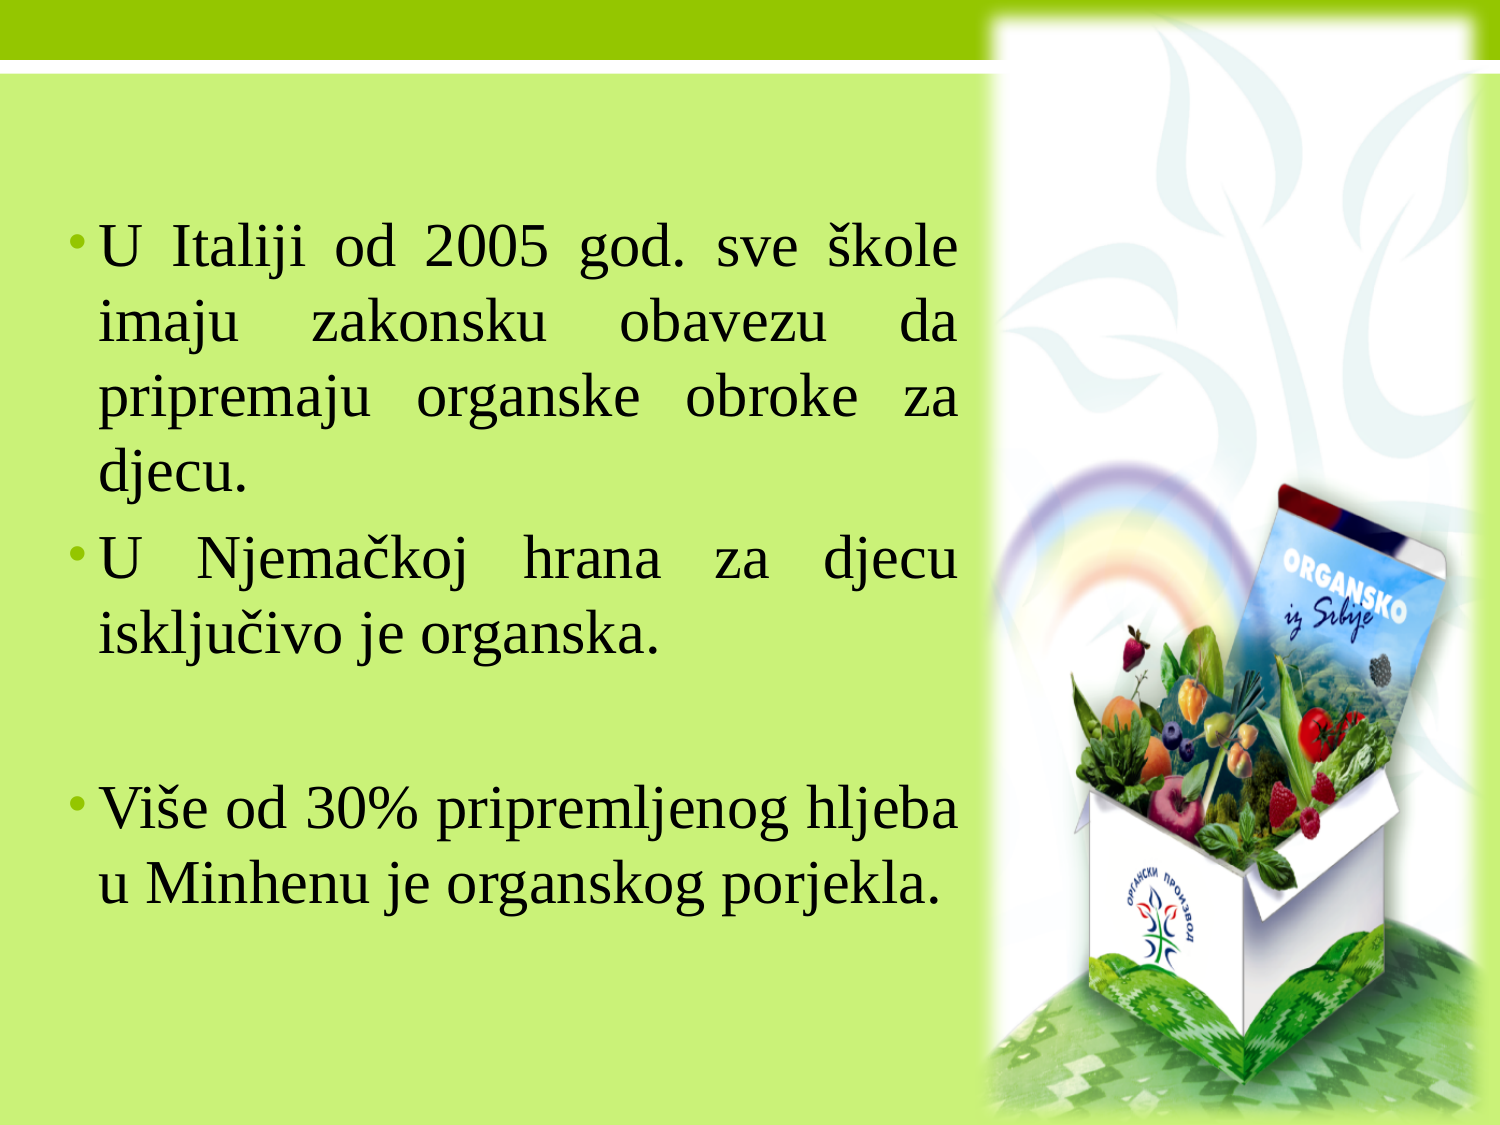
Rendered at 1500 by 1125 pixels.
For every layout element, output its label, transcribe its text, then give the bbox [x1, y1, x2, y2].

picture [975, 0, 1489, 1124]
list U Italiji od 2005 god. sve škole imaju zakonsku obavezu da pripremaju organske obroke za djecu. U Njemačkoj hrana za djecu isključivo je organska. Više od 30% pripremljenog hljeba u Minhenu je organskog porjekla. [53, 196, 972, 1094]
